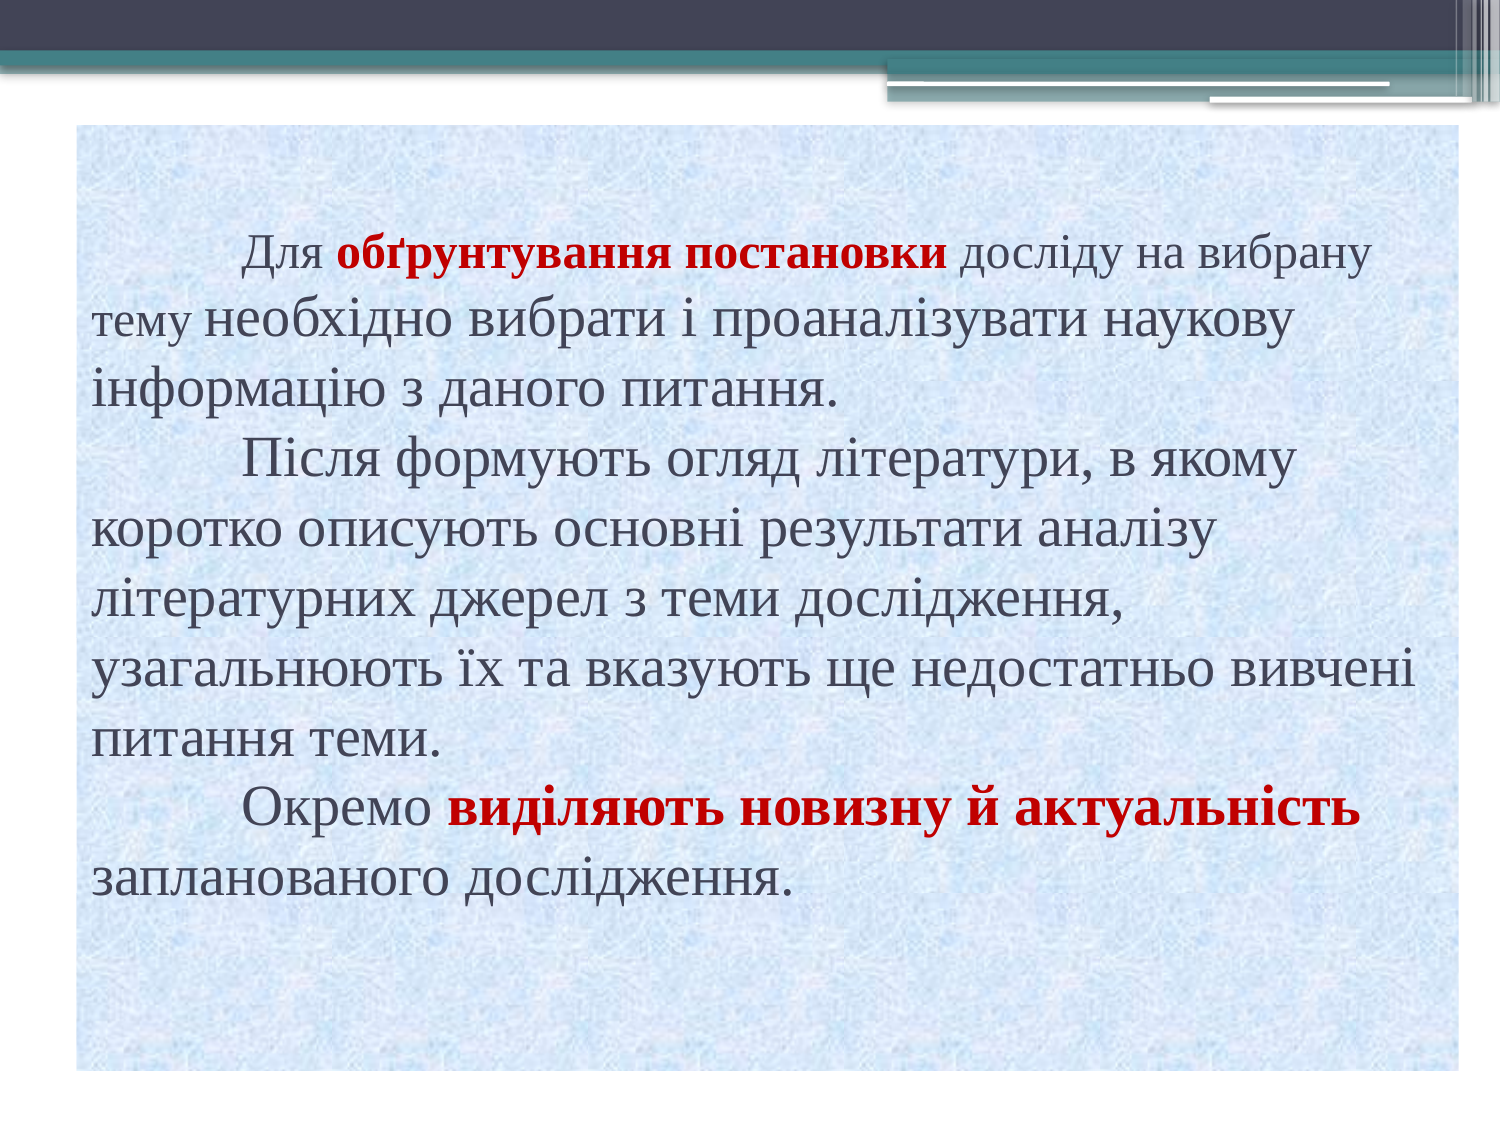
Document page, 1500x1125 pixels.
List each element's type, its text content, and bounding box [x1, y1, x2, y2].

title Для обґрунтування постановки досліду на вибрану тему необхідно вибрати і проаналізувати наукову інформацію з даного питання. Після формують огляд літератури, в якому коротко описують основні результати аналізу літературних джерел з теми дослідження, узагальнюють їх та вказують ще недостатньо вивчені питання теми. Окремо виділяють новизну й актуальність запланованого дослідження. [76, 125, 1459, 1071]
